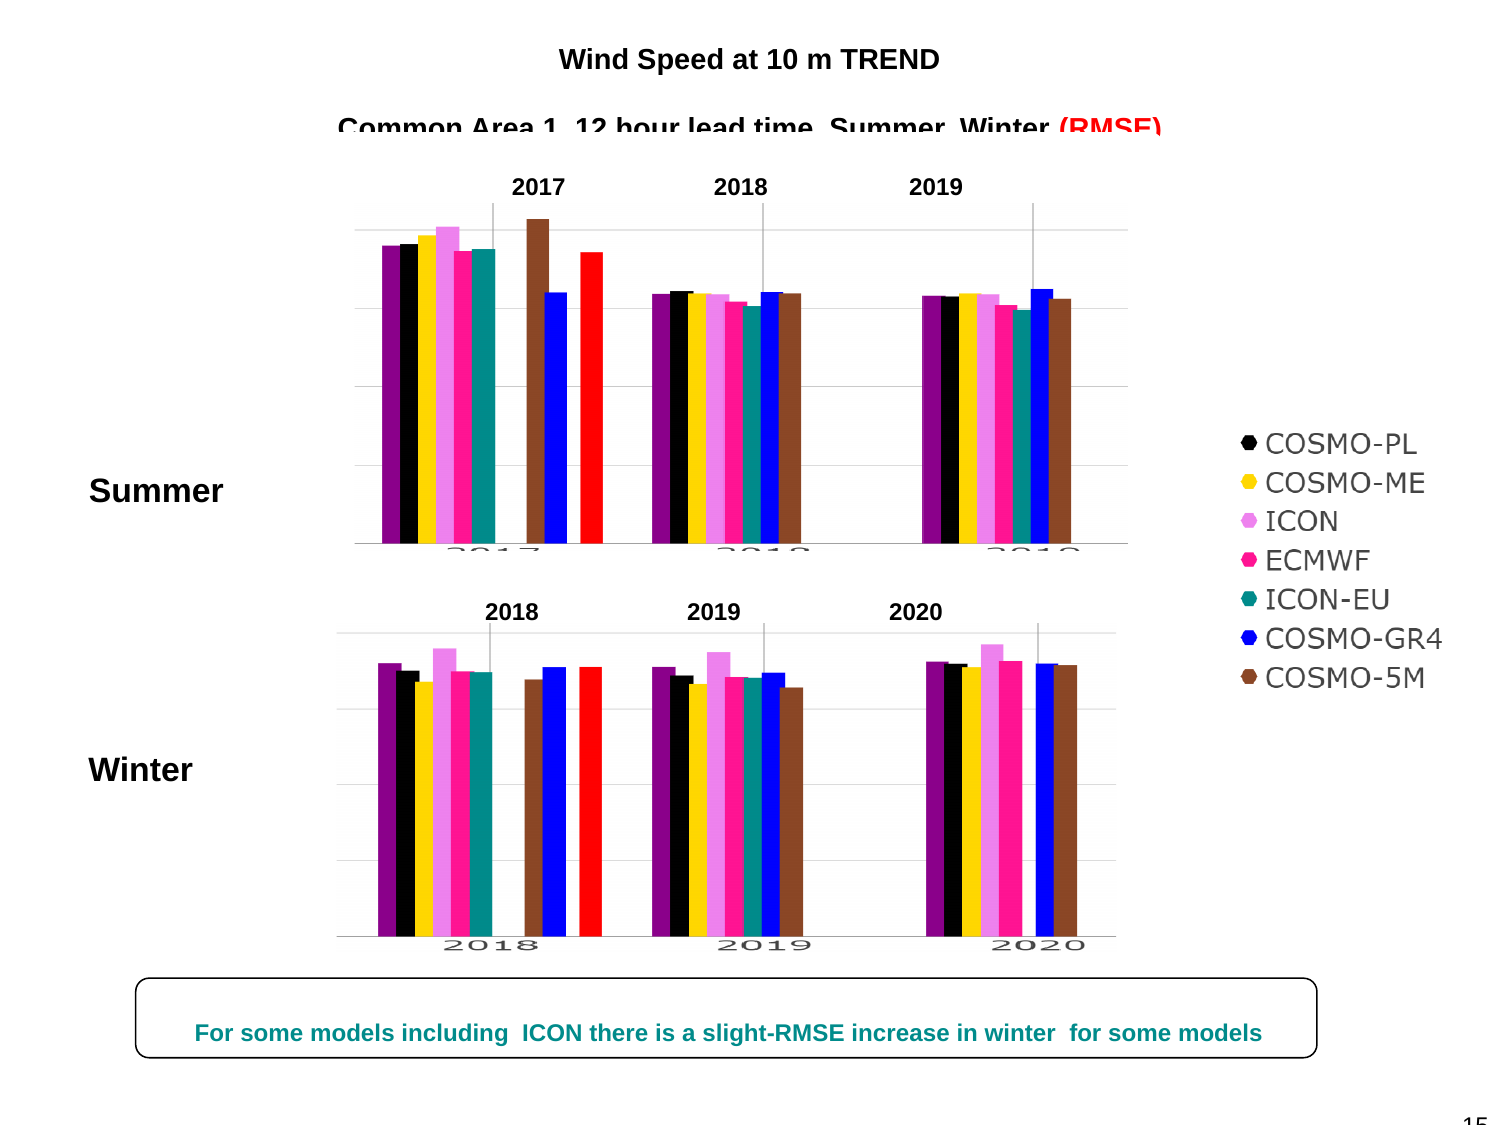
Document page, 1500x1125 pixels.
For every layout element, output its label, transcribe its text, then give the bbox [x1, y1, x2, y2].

text_box For some models including ICON there is a slight-RMSE increase in winter for some models [135, 978, 1317, 1058]
text_box Winter [73, 701, 208, 796]
text_box Summer [74, 422, 239, 517]
text_box Wind Speed at 10 m TREND Common Area 1, 12 hour lead time Summer, Winter (RMSE) [88, 0, 1412, 220]
text_box 2018 2019 2020 [324, 557, 1105, 635]
picture [354, 203, 1129, 551]
text_box 2017 2018 2019 [312, 132, 1164, 212]
slide_number 15 [1437, 1074, 1500, 1125]
picture [1223, 326, 1447, 694]
picture [336, 623, 1117, 953]
